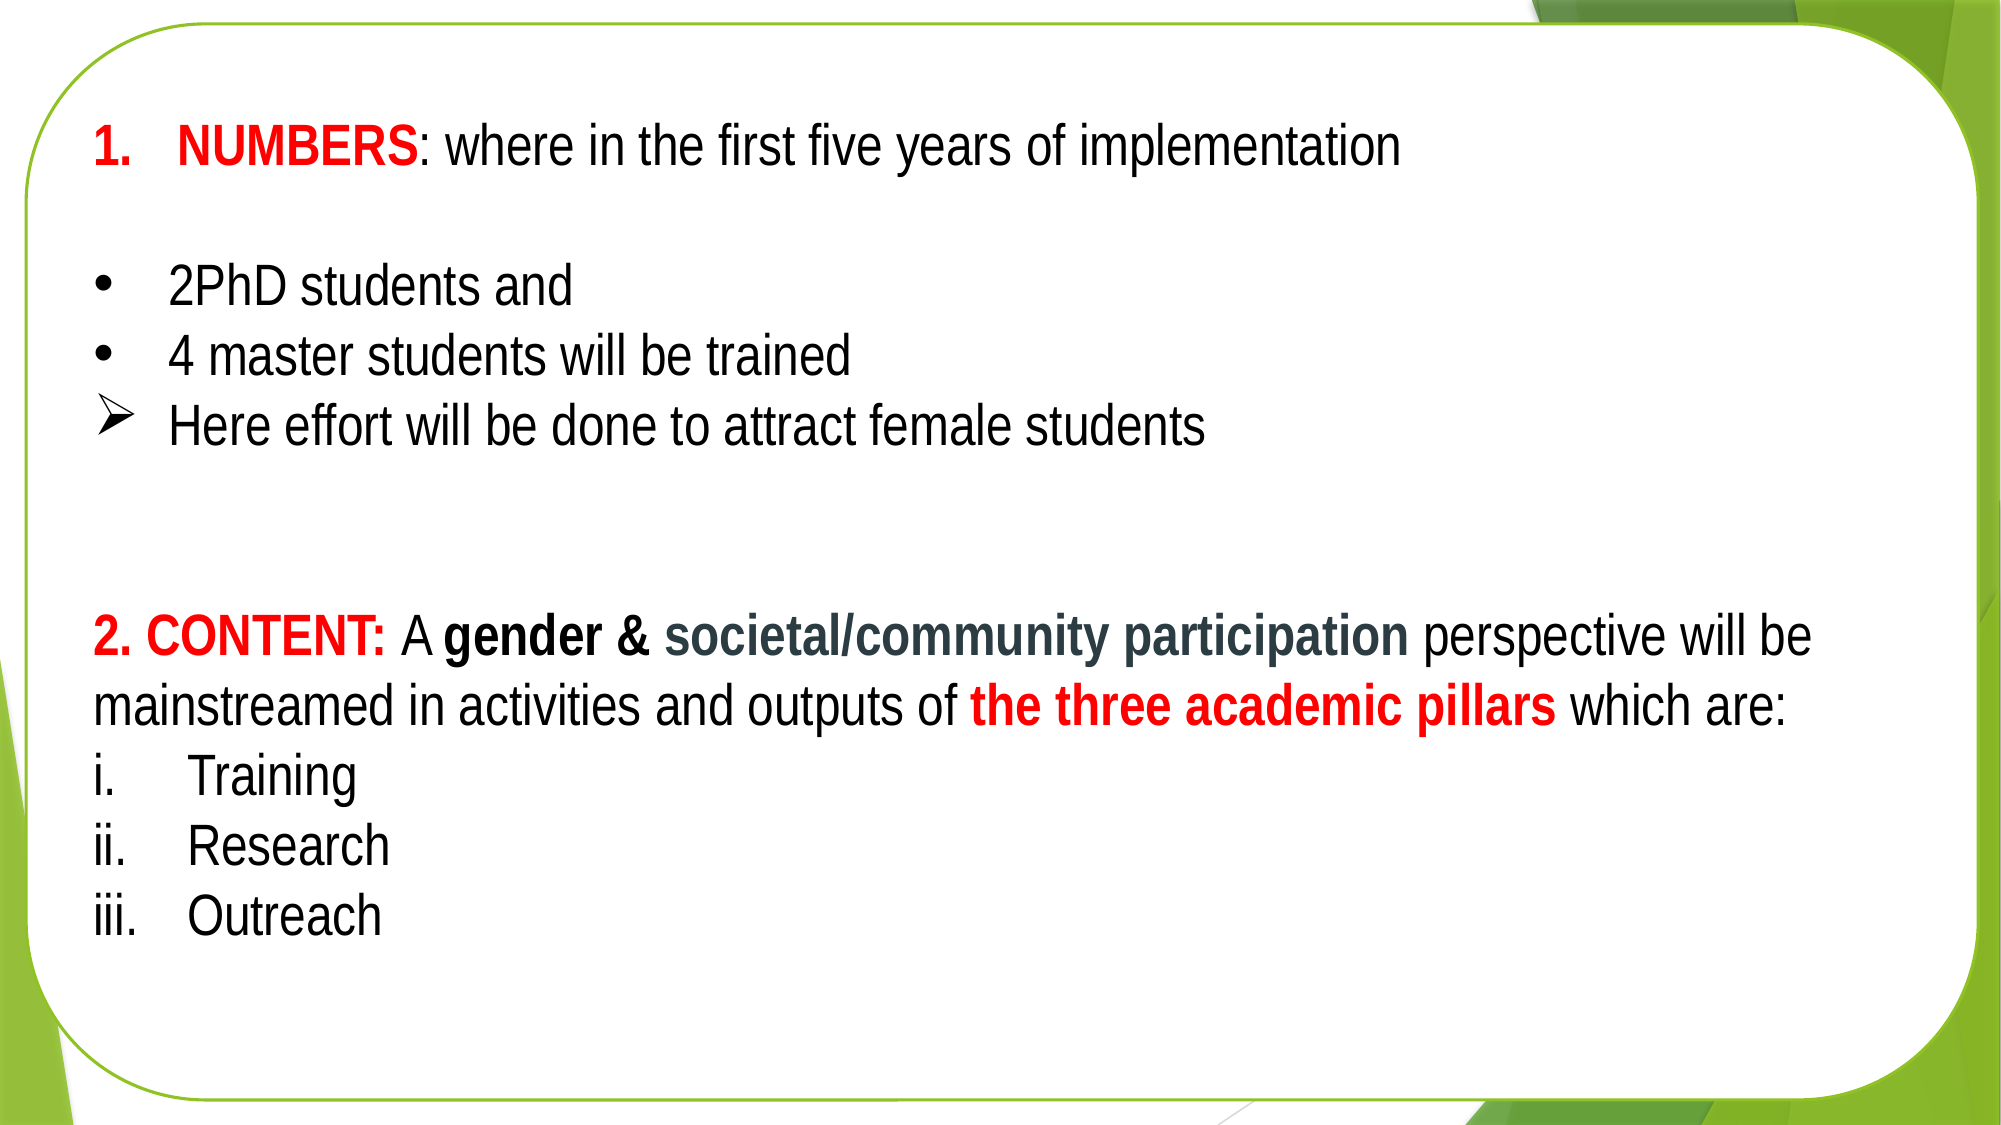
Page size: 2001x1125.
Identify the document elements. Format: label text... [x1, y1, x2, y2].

text_box NUMBERS: where in the first five years of implementation 2PhD students and 4 master students will be trained Here effort will be done to attract female students 2. CONTENT: A gender & societal/community participation perspective will be mainstreamed in activities and outputs of the three academic pillars which are: Training Research Outreach [24, 22, 1980, 1102]
